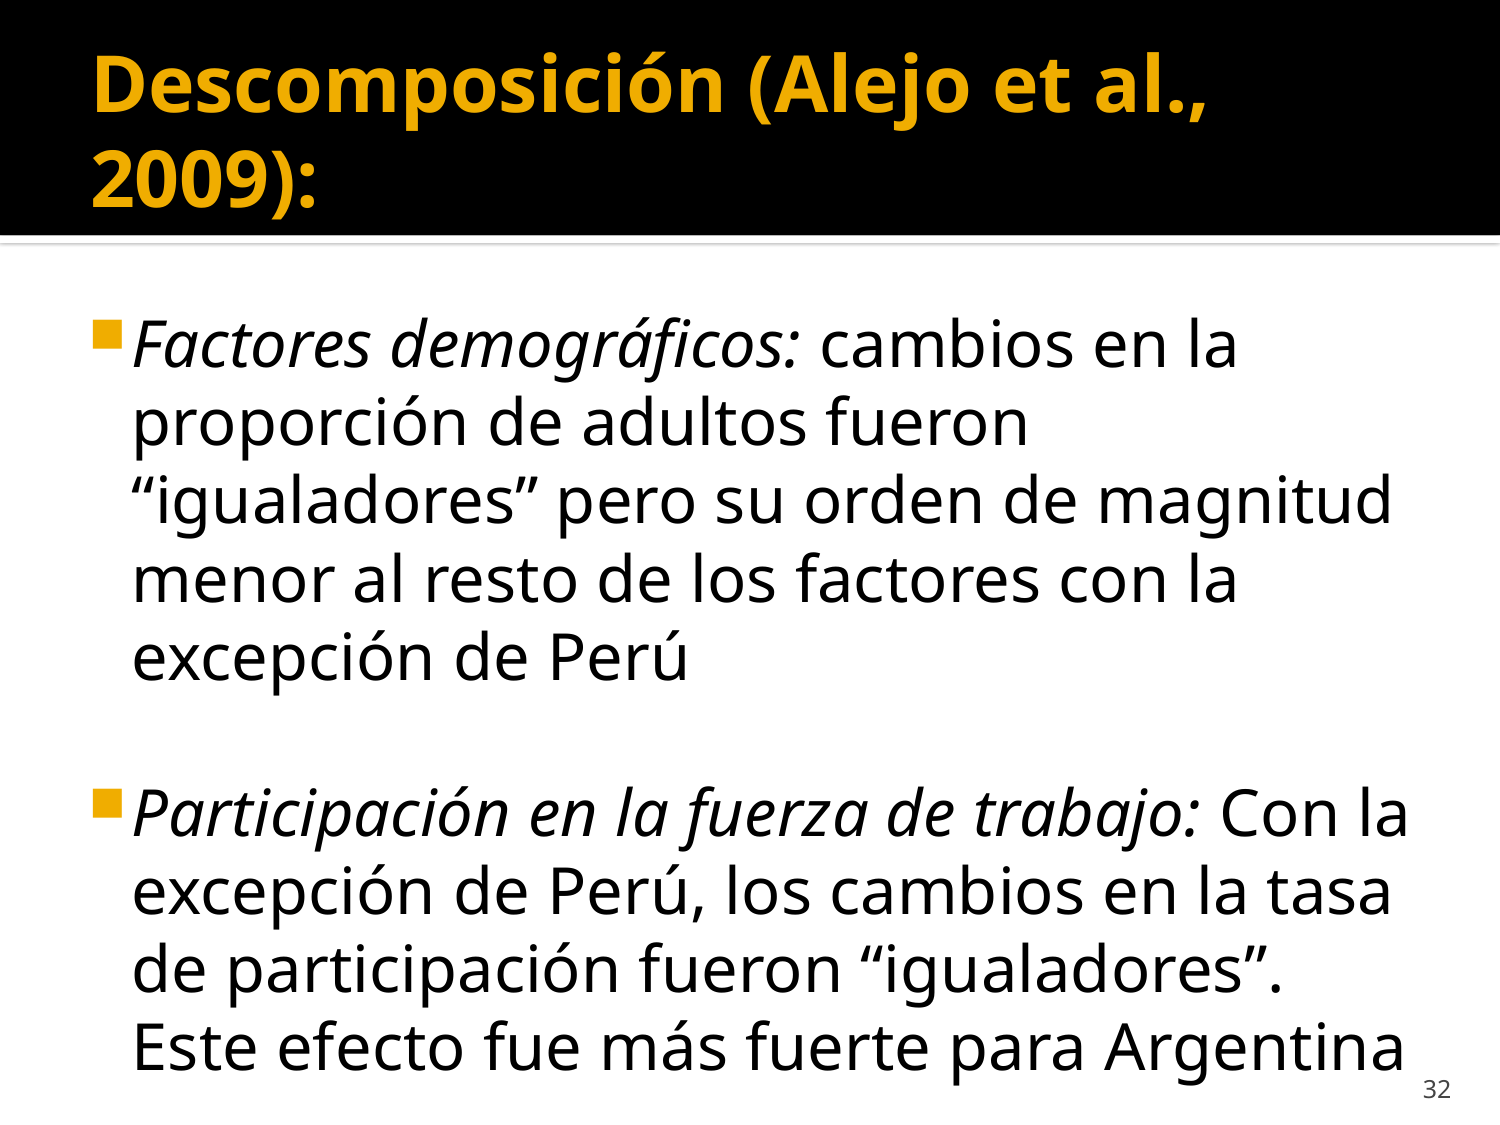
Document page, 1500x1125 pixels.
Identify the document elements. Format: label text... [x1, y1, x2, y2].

title Descomposición (Alejo et al., 2009): [75, 25, 1425, 231]
slide_number 32 [1345, 1062, 1467, 1108]
list Factores demográficos: cambios en la proporción de adultos fueron “igualadores” pero su orden de magnitud menor al resto de los factores con la excepción de Perú Participación en la fuerza de trabajo: Con la excepción de Perú, los cambios en la tasa de participación fueron “igualadores”. Este efecto fue más fuerte para Argentina [62, 287, 1438, 1125]
